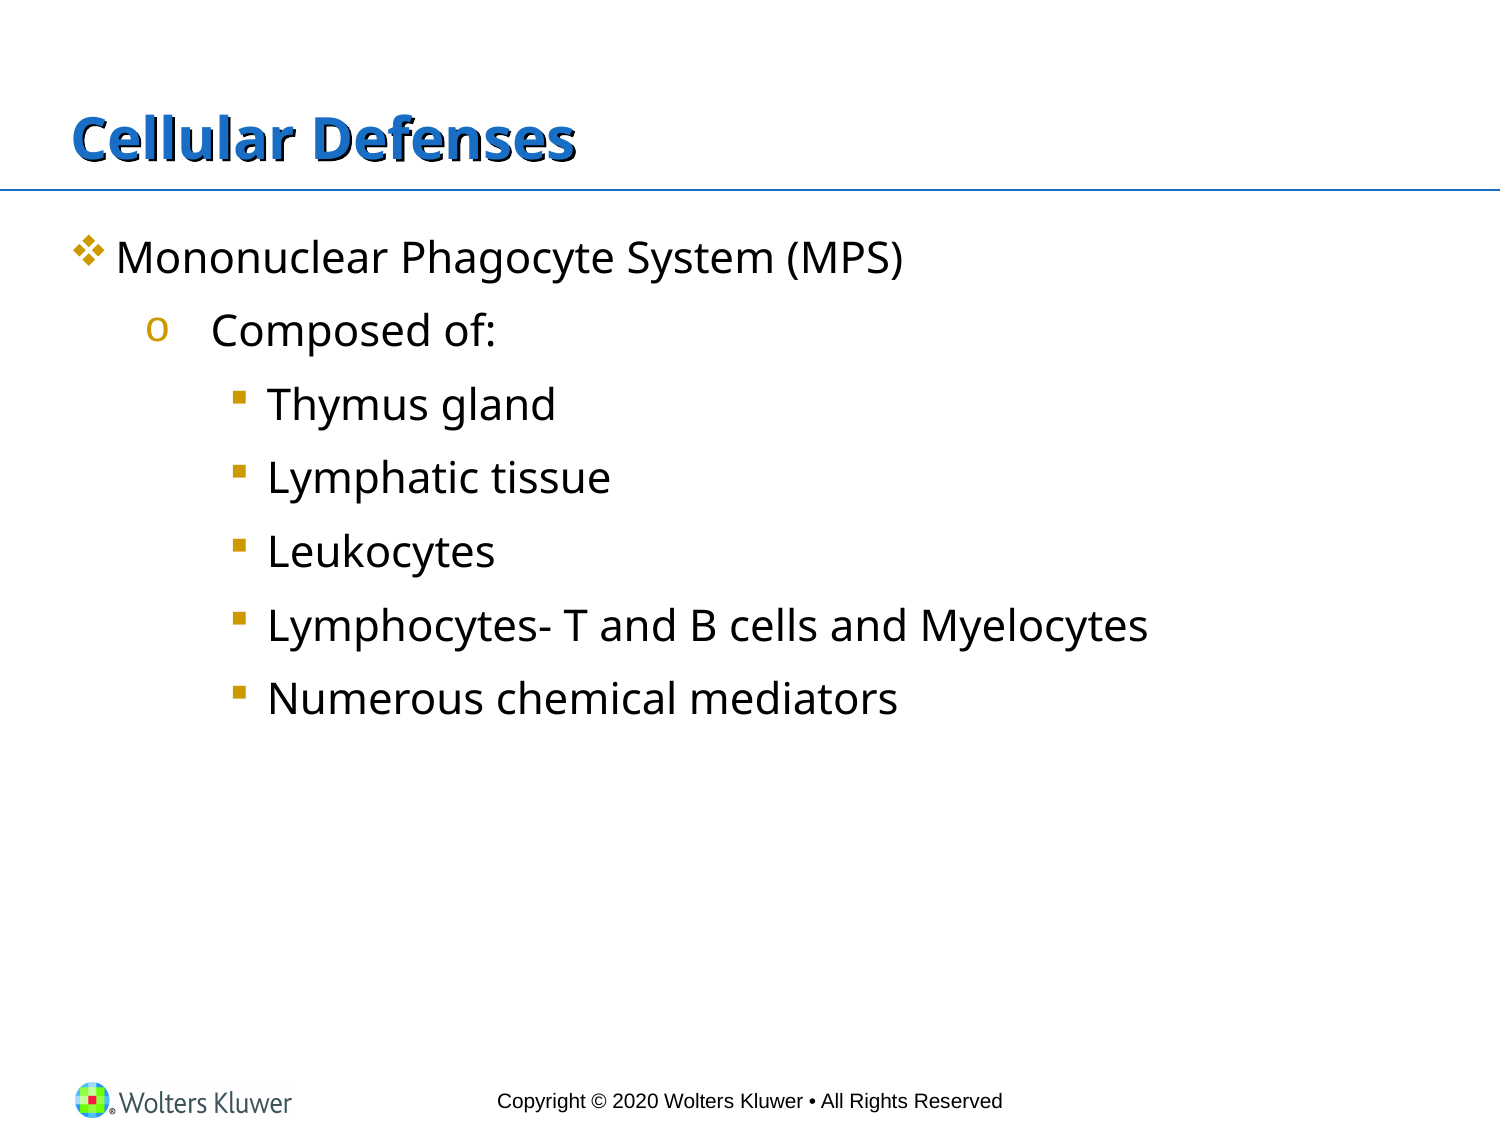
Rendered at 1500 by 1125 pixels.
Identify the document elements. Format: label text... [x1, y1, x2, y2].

list Mononuclear Phagocyte System (MPS) Composed of: Thymus gland Lymphatic tissue Leukocytes Lymphocytes- T and B cells and Myelocytes Numerous chemical mediators [54, 228, 1468, 930]
title Cellular Defenses [70, 107, 1469, 172]
picture [75, 1082, 292, 1118]
